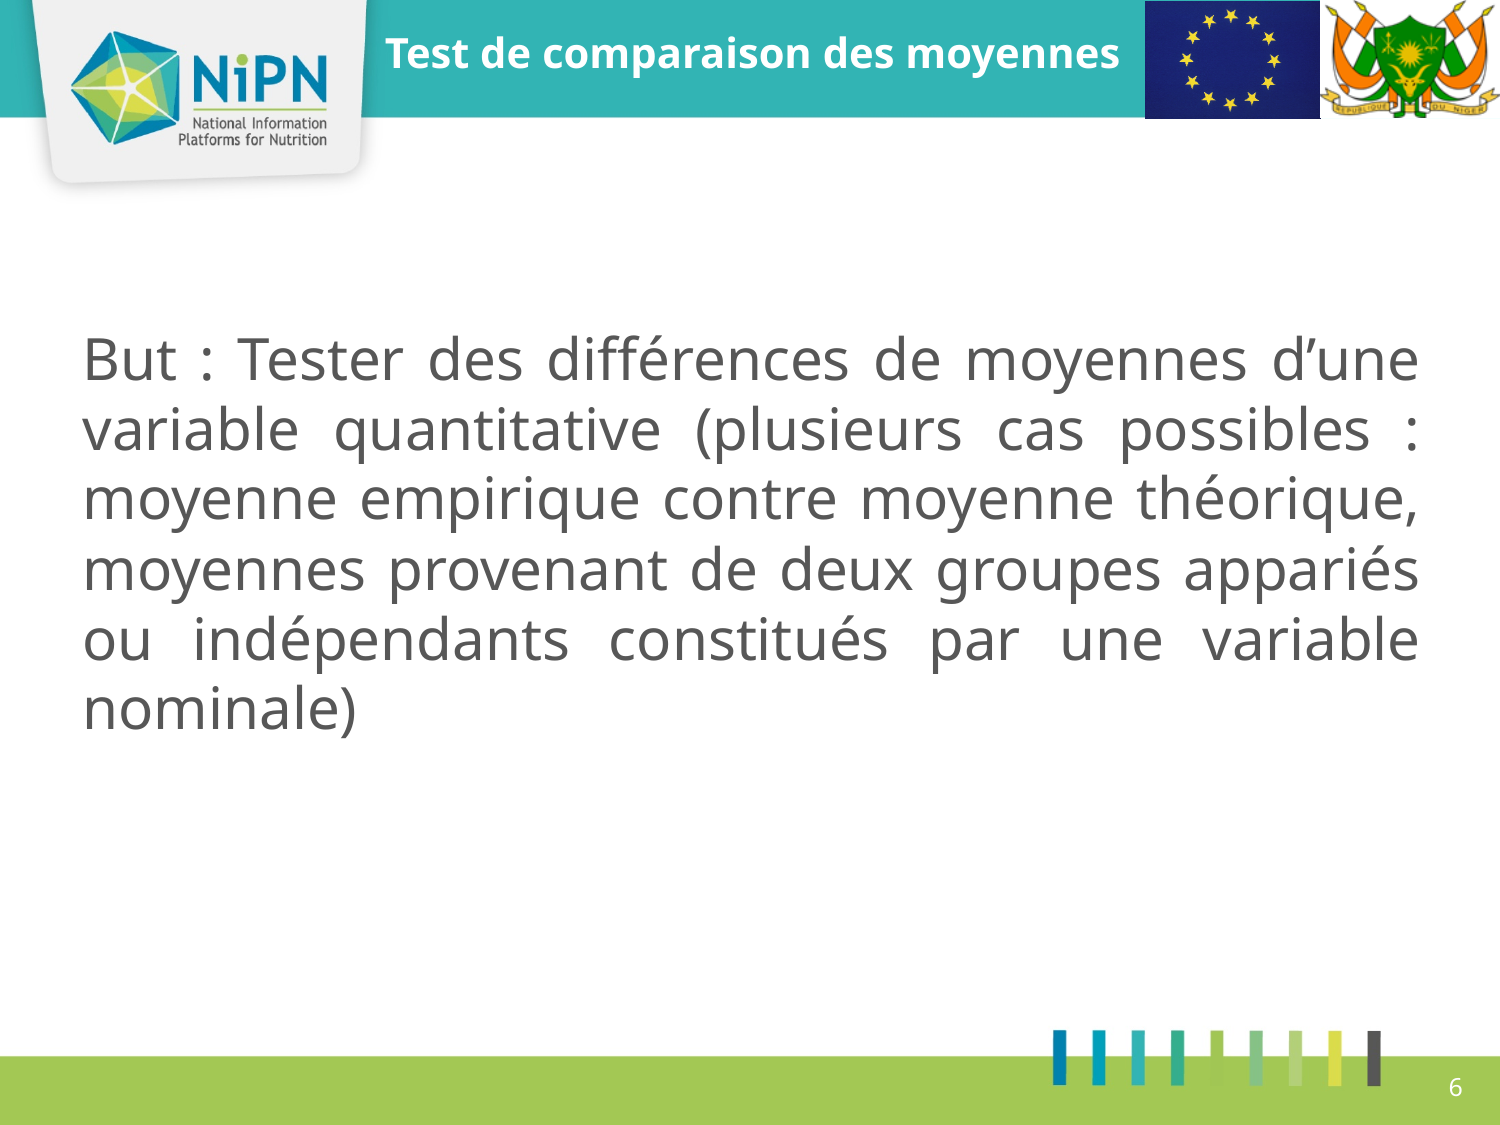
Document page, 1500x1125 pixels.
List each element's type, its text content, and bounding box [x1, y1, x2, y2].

text_box Test de comparaison des moyennes [360, 19, 1140, 84]
text_box But : Tester des différences de moyennes d’une variable quantitative (plusieurs cas possibles : moyenne empirique contre moyenne théorique, moyennes provenant de deux groupes appariés ou indépendants constitués par une variable nominale) [53, 314, 1436, 749]
picture [0, 0, 1500, 1125]
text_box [1145, 0, 1500, 119]
slide_number 6 [1376, 1058, 1478, 1119]
